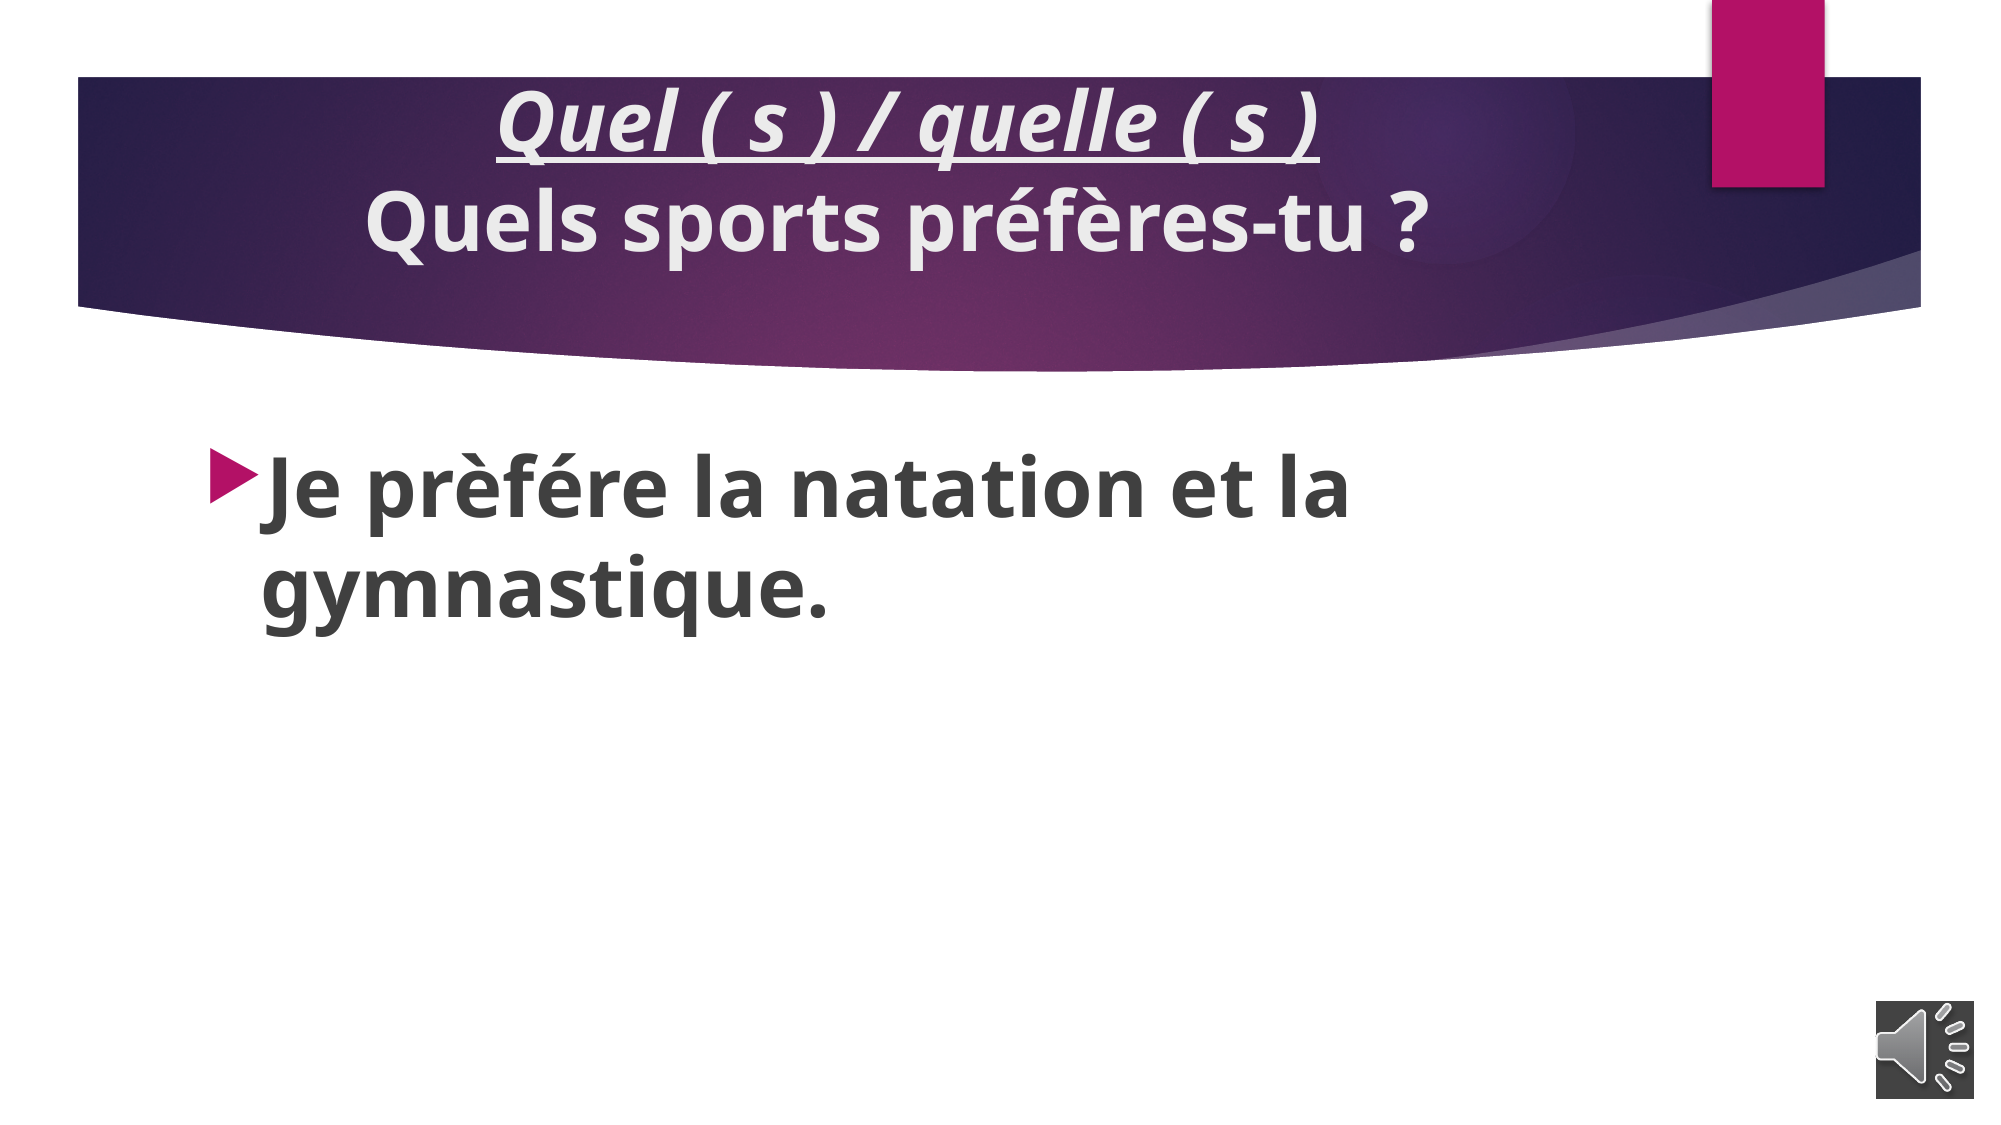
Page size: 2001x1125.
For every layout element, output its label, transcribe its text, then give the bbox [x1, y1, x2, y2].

title Quel ( s ) / quelle ( s ) Quels sports préfères-tu ? [189, 159, 1627, 276]
list Je prèfére la natation et la gymnastique. [189, 427, 1638, 988]
picture [1874, 999, 1976, 1101]
